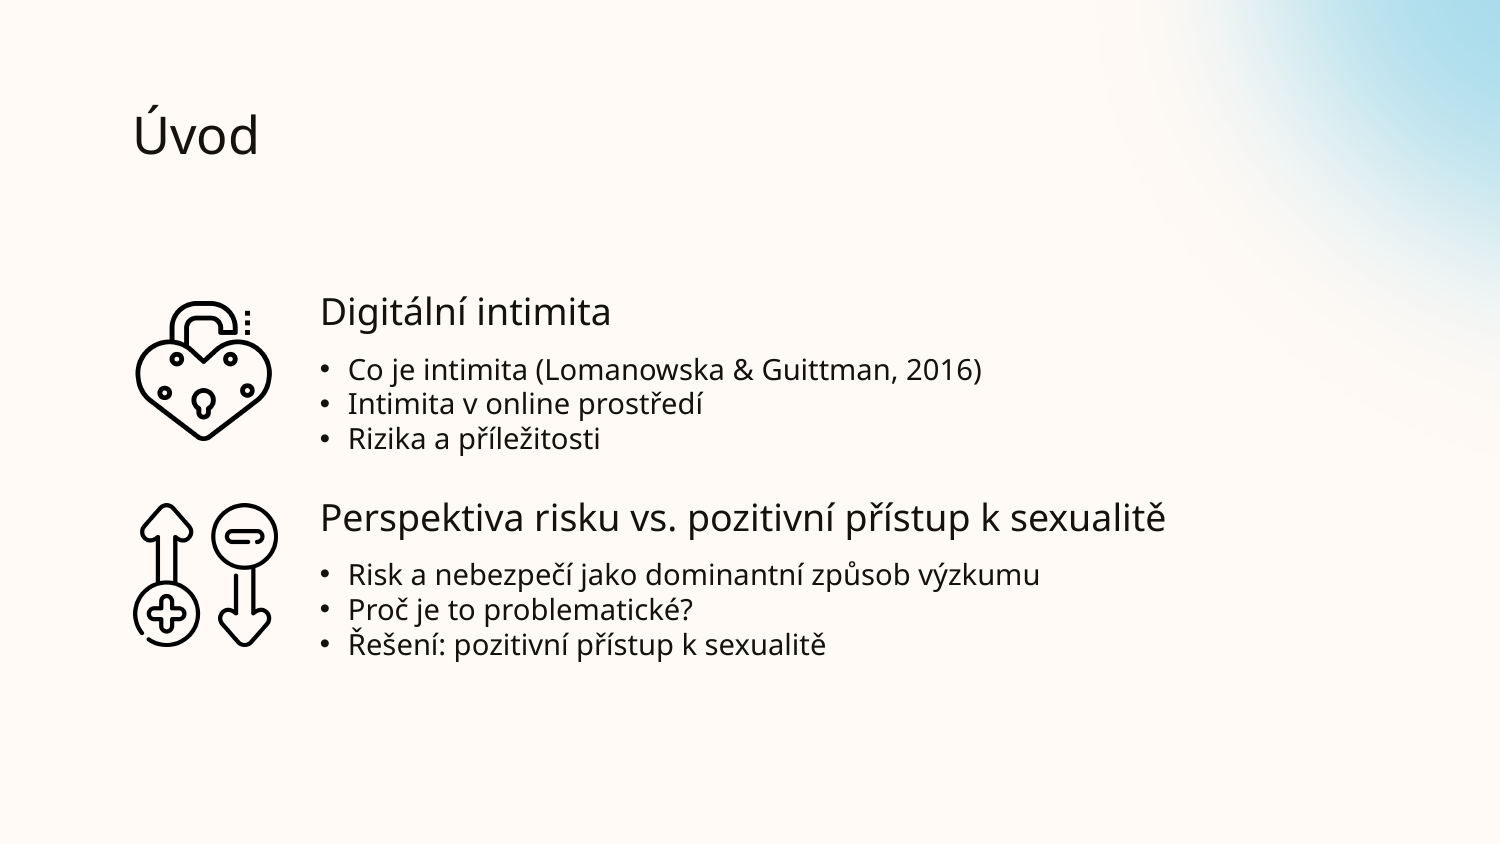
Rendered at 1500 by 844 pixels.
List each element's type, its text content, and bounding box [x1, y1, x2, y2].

picture [133, 503, 278, 648]
subtitle Digitální intimita [304, 273, 1278, 349]
subtitle Perspektiva risku vs. pozitivní přístup k sexualitě [304, 478, 1278, 554]
subtitle Risk a nebezpečí jako dominantní způsob výzkumu Proč je to problematické? Řešení: pozitivní přístup k sexualitě [304, 554, 1278, 660]
subtitle Co je intimita (Lomanowska & Guittman, 2016) Intimita v online prostředí Rizika a příležitosti [304, 349, 1278, 454]
picture [749, 0, 1500, 756]
title Úvod [117, 87, 1383, 178]
picture [133, 301, 274, 441]
